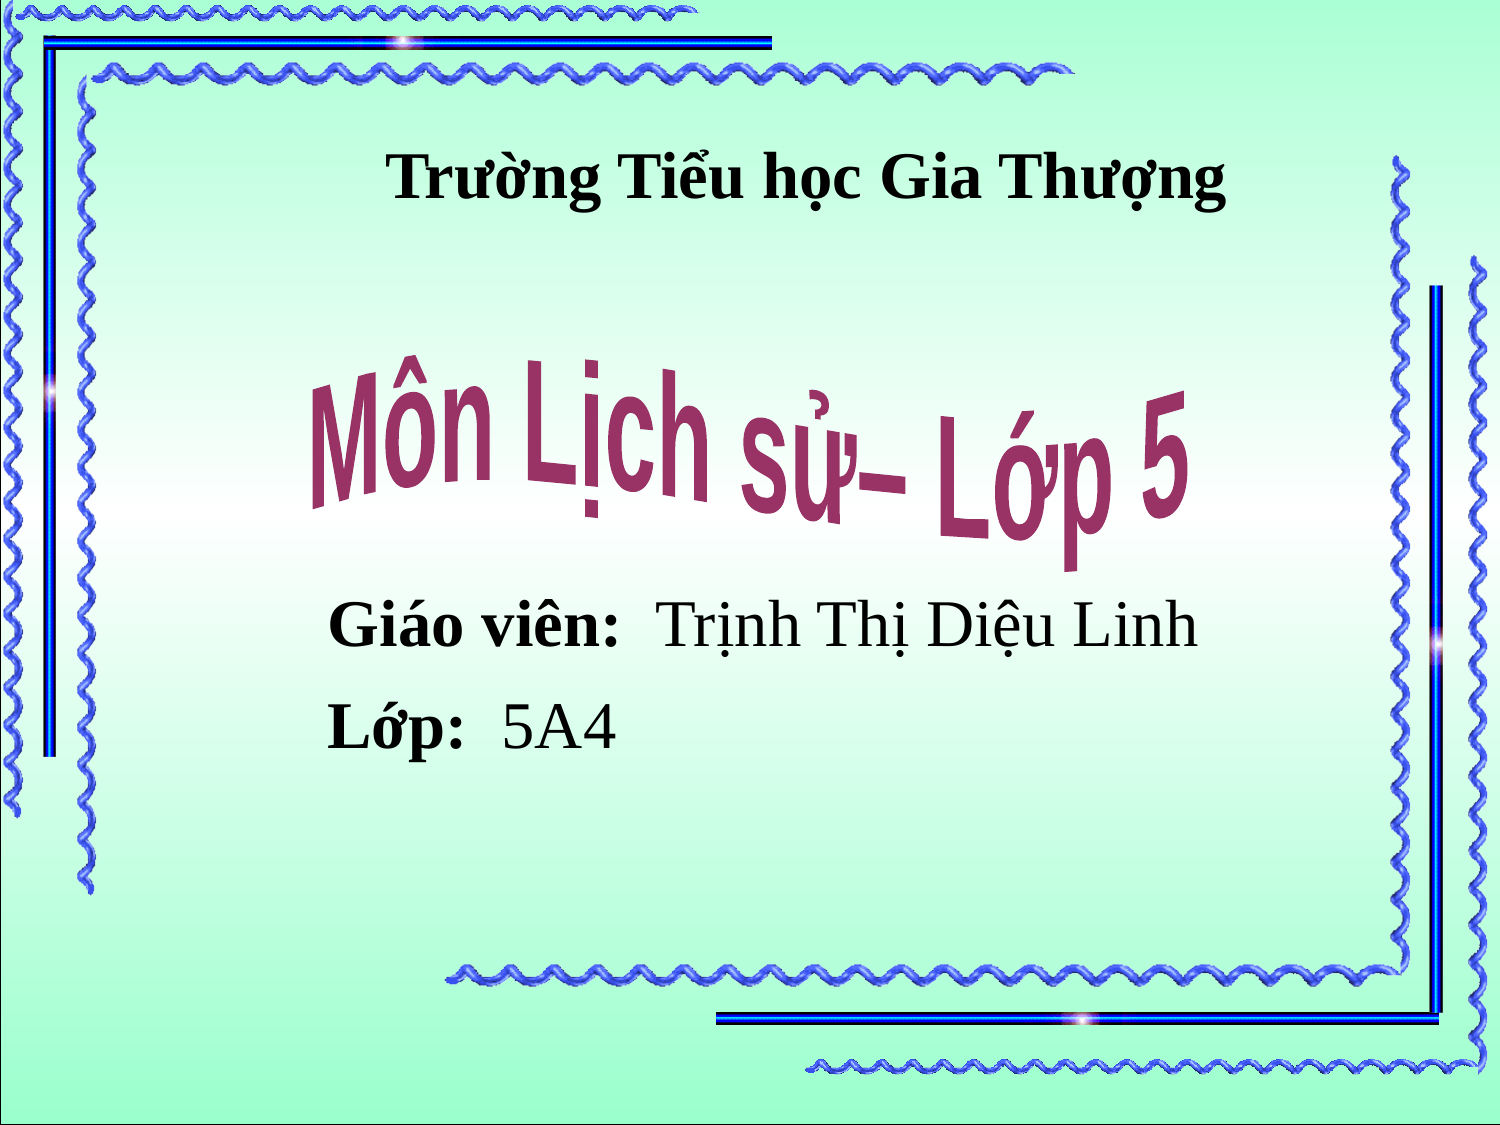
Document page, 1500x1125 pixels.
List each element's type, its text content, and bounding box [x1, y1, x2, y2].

picture [0, 0, 1076, 901]
text_box Lớp: 5A4 [312, 674, 1301, 770]
picture [437, 149, 1500, 1076]
text_box Giáo viên: Trịnh Thị Diệu Linh [269, 572, 1258, 668]
text_box [0, 0, 1500, 1125]
text_box Trường Tiểu học Gia Thượng [312, 124, 1301, 220]
